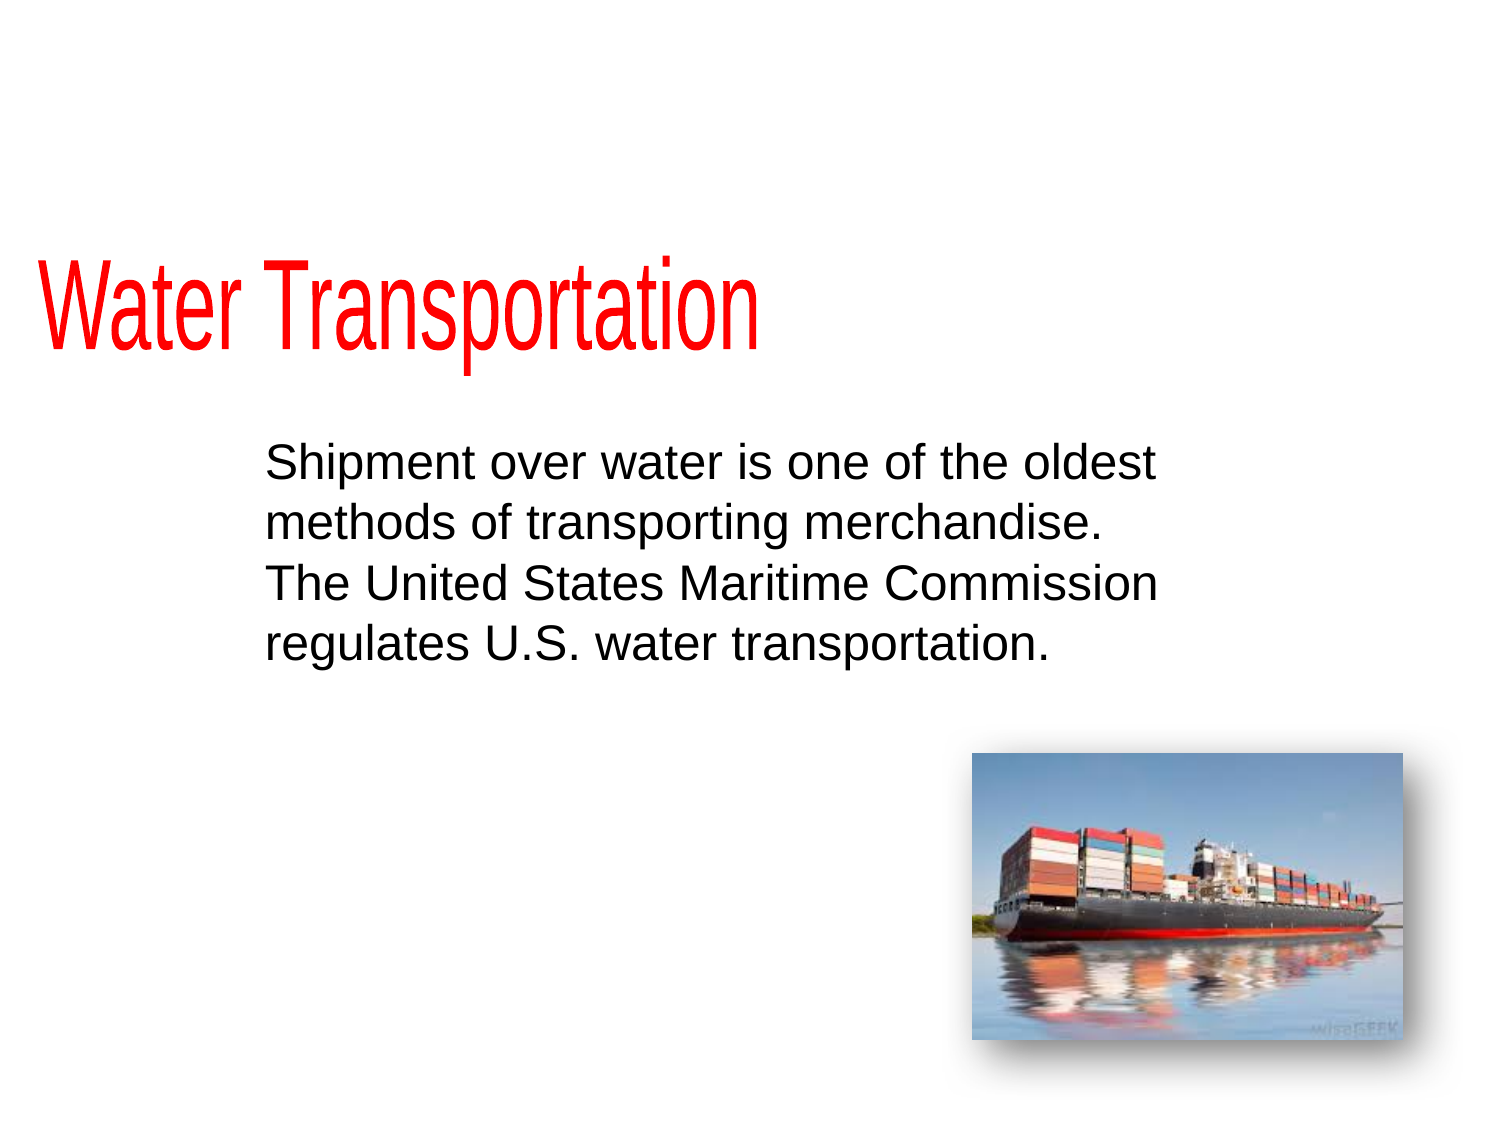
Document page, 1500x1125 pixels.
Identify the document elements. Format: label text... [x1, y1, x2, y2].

picture [972, 753, 1403, 1040]
text_box Shipment over water is one of the oldest methods of transporting merchandise. The United States Maritime Commission regulates U.S. water transportation. [249, 422, 1188, 678]
